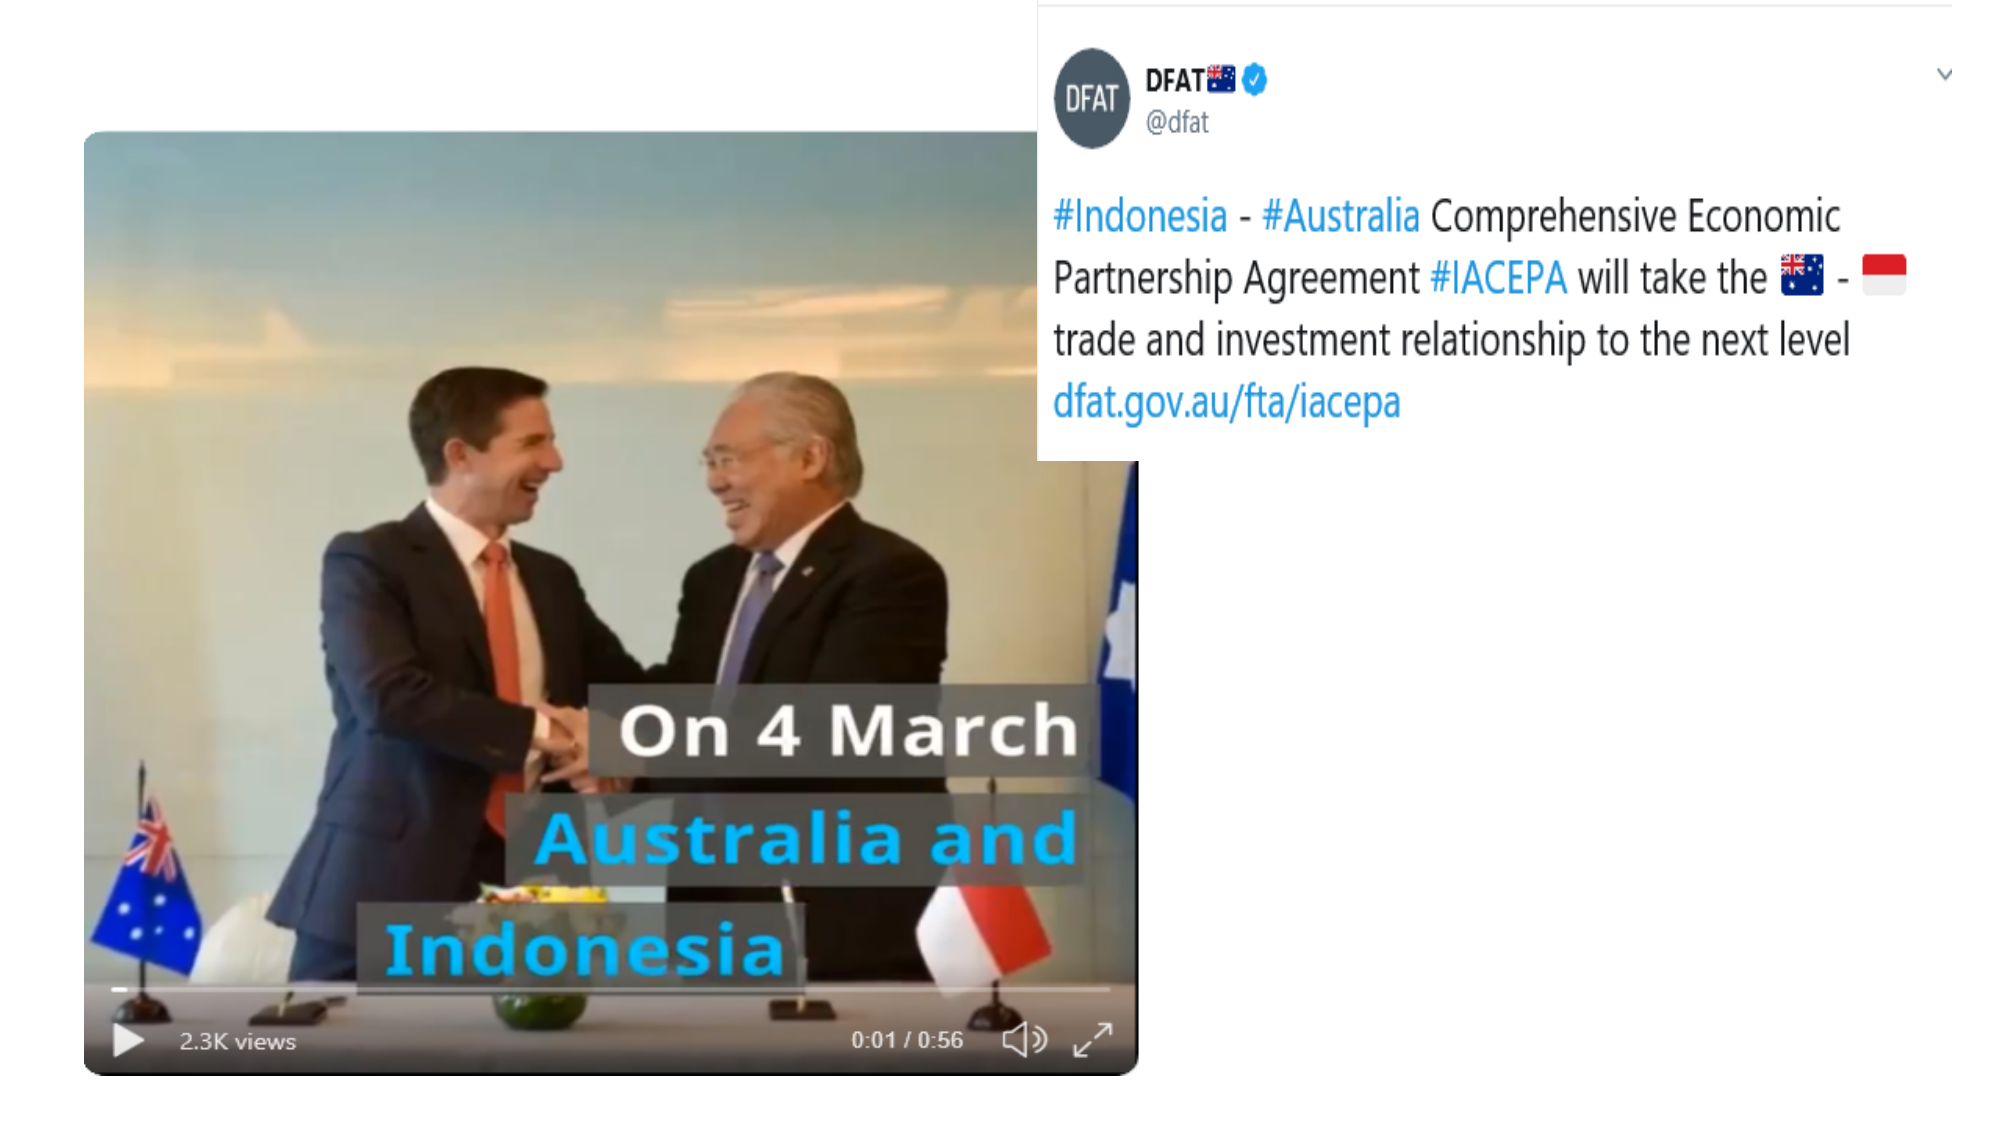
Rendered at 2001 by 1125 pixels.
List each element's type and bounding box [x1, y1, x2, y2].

picture [84, 0, 1952, 1076]
